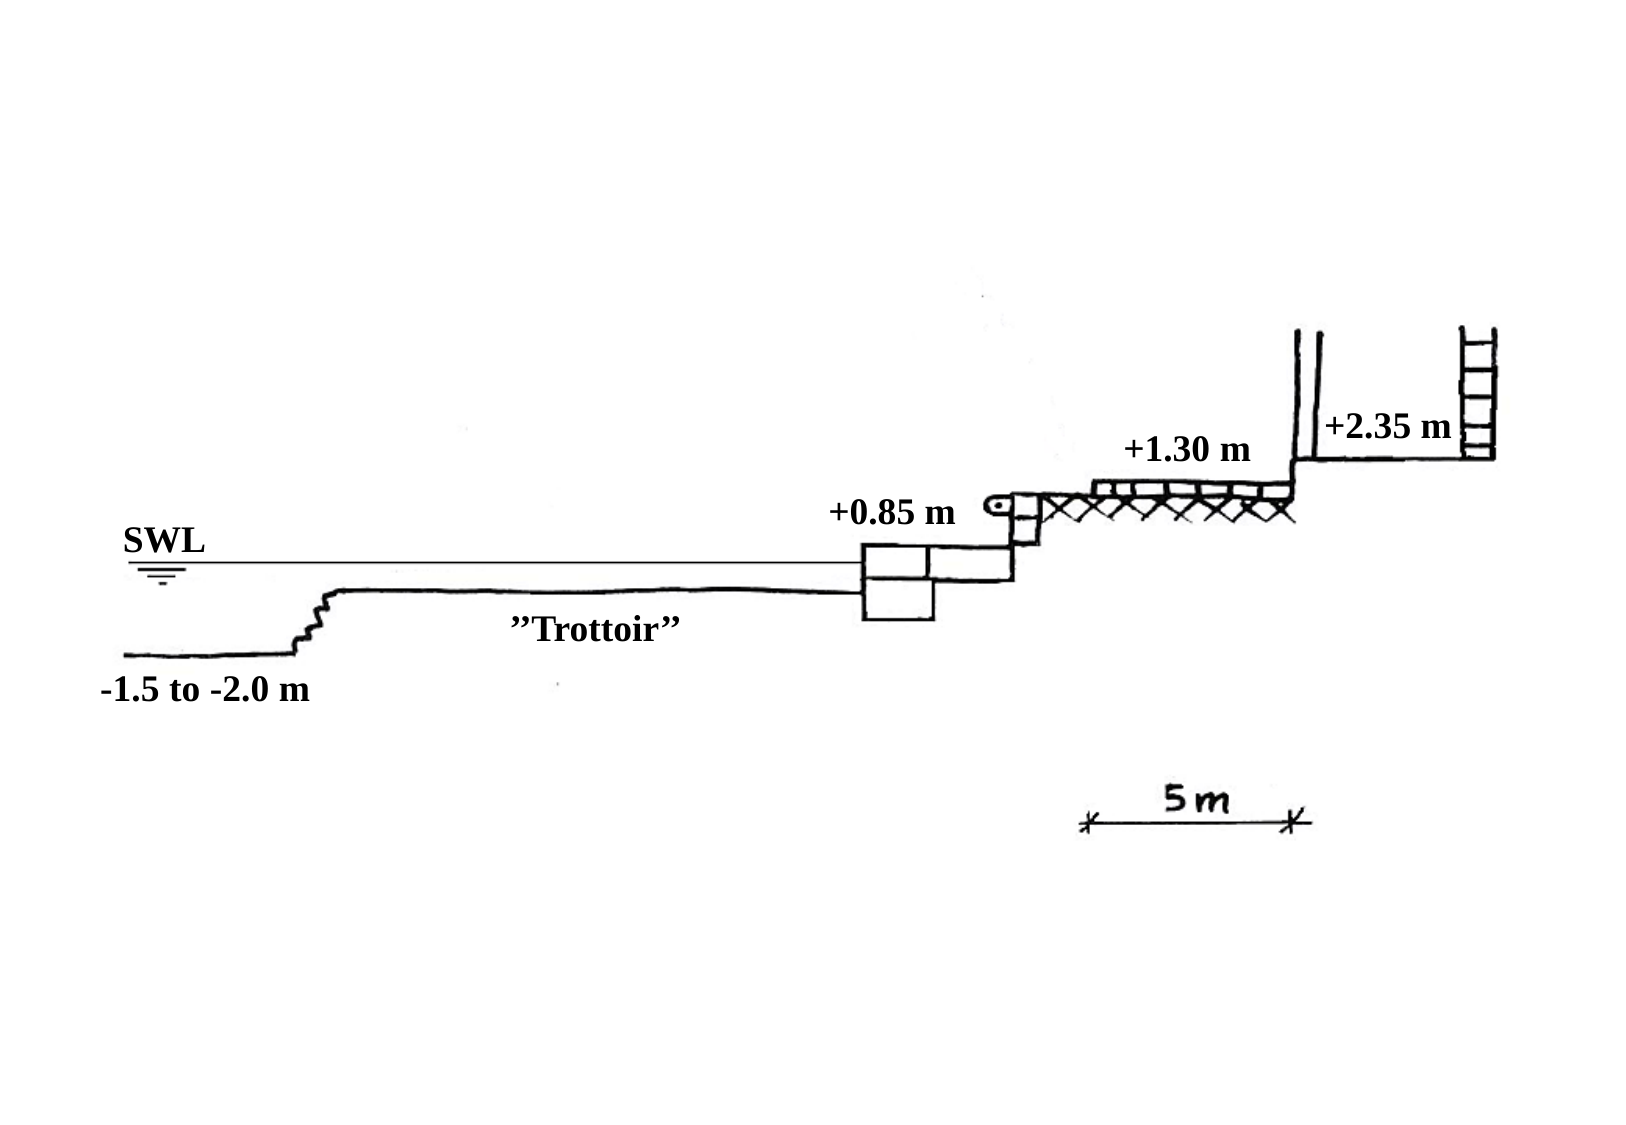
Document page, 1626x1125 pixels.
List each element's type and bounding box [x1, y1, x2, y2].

text_box [84, 263, 1541, 862]
